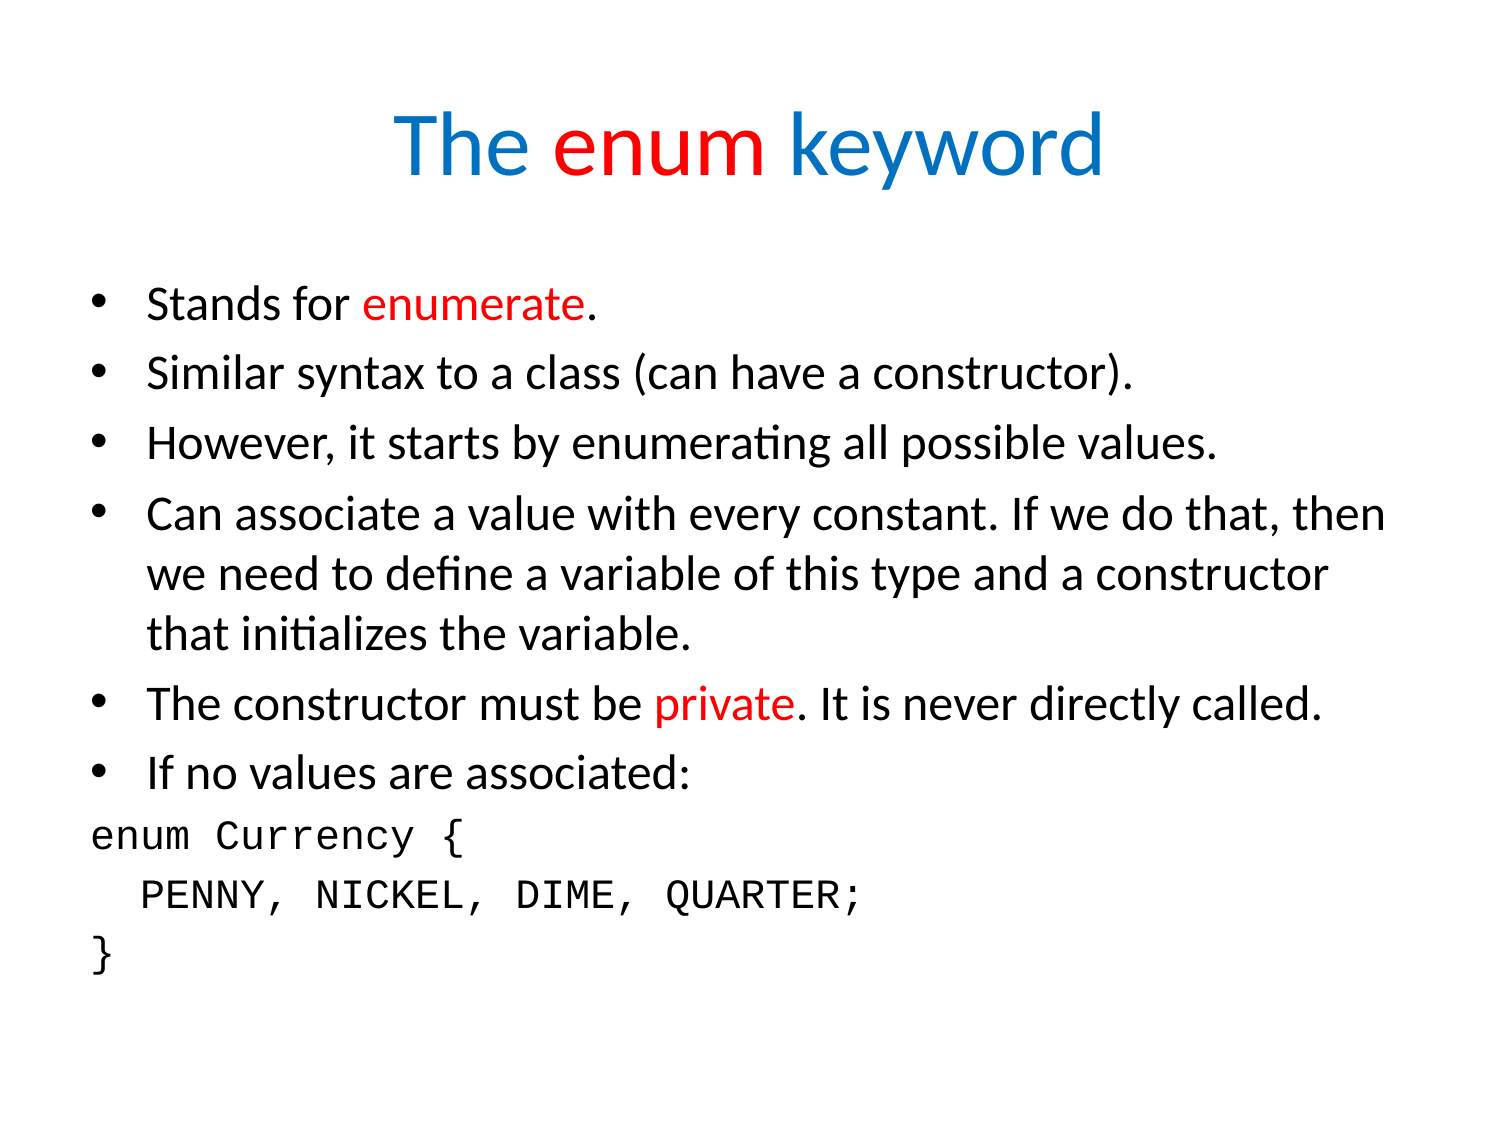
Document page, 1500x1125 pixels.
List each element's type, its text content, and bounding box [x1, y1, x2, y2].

title The enum keyword [75, 45, 1425, 233]
list Stands for enumerate. Similar syntax to a class (can have a constructor). However, it starts by enumerating all possible values. Can associate a value with every constant. If we do that, then we need to define a variable of this type and a constructor that initializes the variable. The constructor must be private. It is never directly called. If no values are associated: enum Currency { PENNY, NICKEL, DIME, QUARTER; } [75, 262, 1425, 1005]
